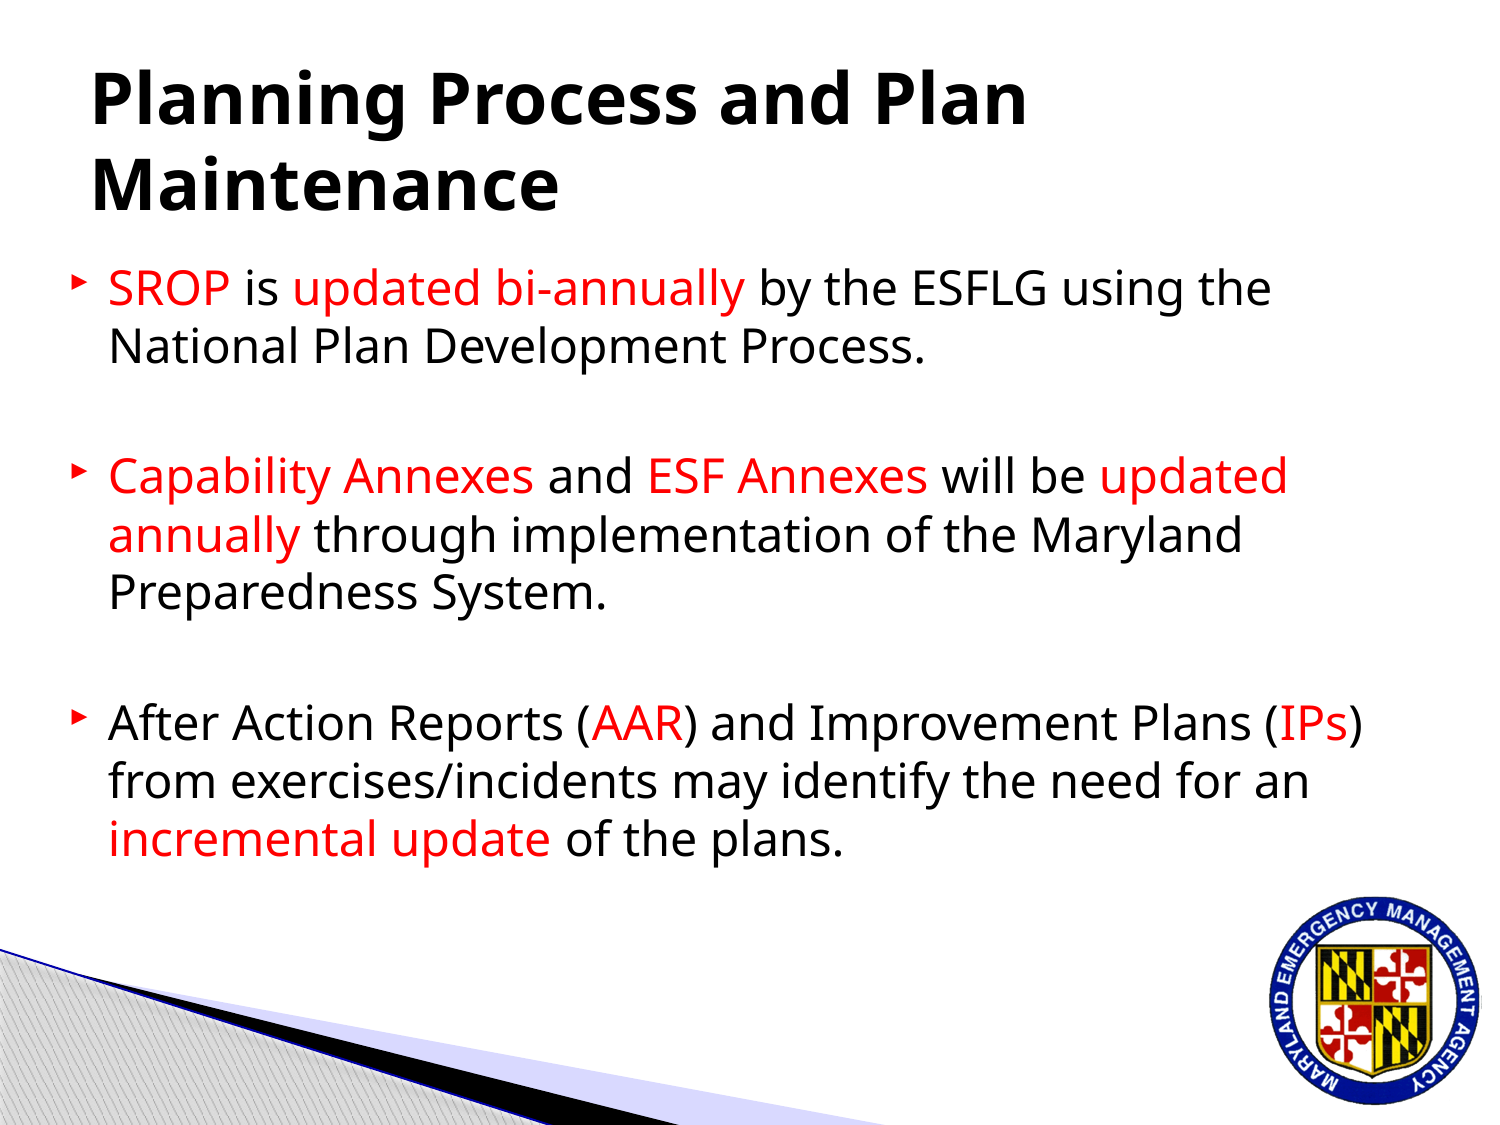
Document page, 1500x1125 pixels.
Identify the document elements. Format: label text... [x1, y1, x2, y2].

title Planning Process and Plan Maintenance [75, 45, 1425, 233]
list SROP is updated bi-annually by the ESFLG using the National Plan Development Process. Capability Annexes and ESF Annexes will be updated annually through implementation of the Maryland Preparedness System. After Action Reports (AAR) and Improvement Plans (IPs) from exercises/incidents may identify the need for an incremental update of the plans. [37, 249, 1450, 875]
picture [1259, 889, 1488, 1113]
